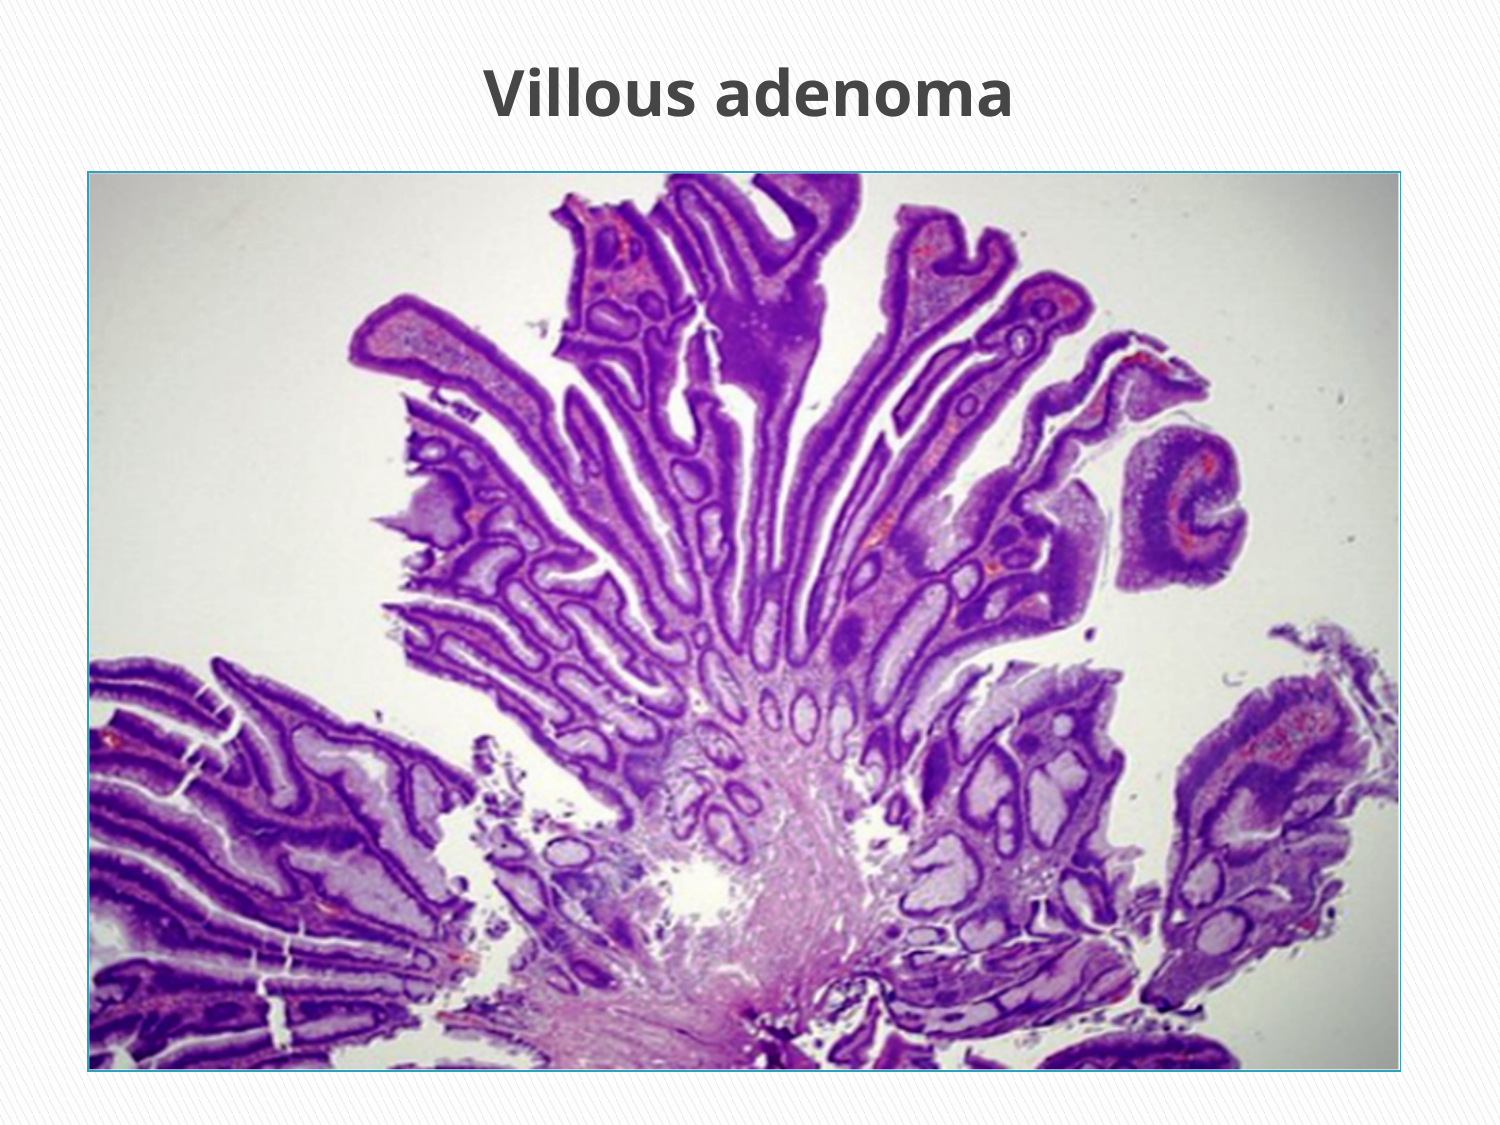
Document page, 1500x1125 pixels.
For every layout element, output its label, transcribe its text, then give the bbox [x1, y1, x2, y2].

title Villous adenoma [75, 45, 1425, 138]
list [88, 172, 1400, 1071]
